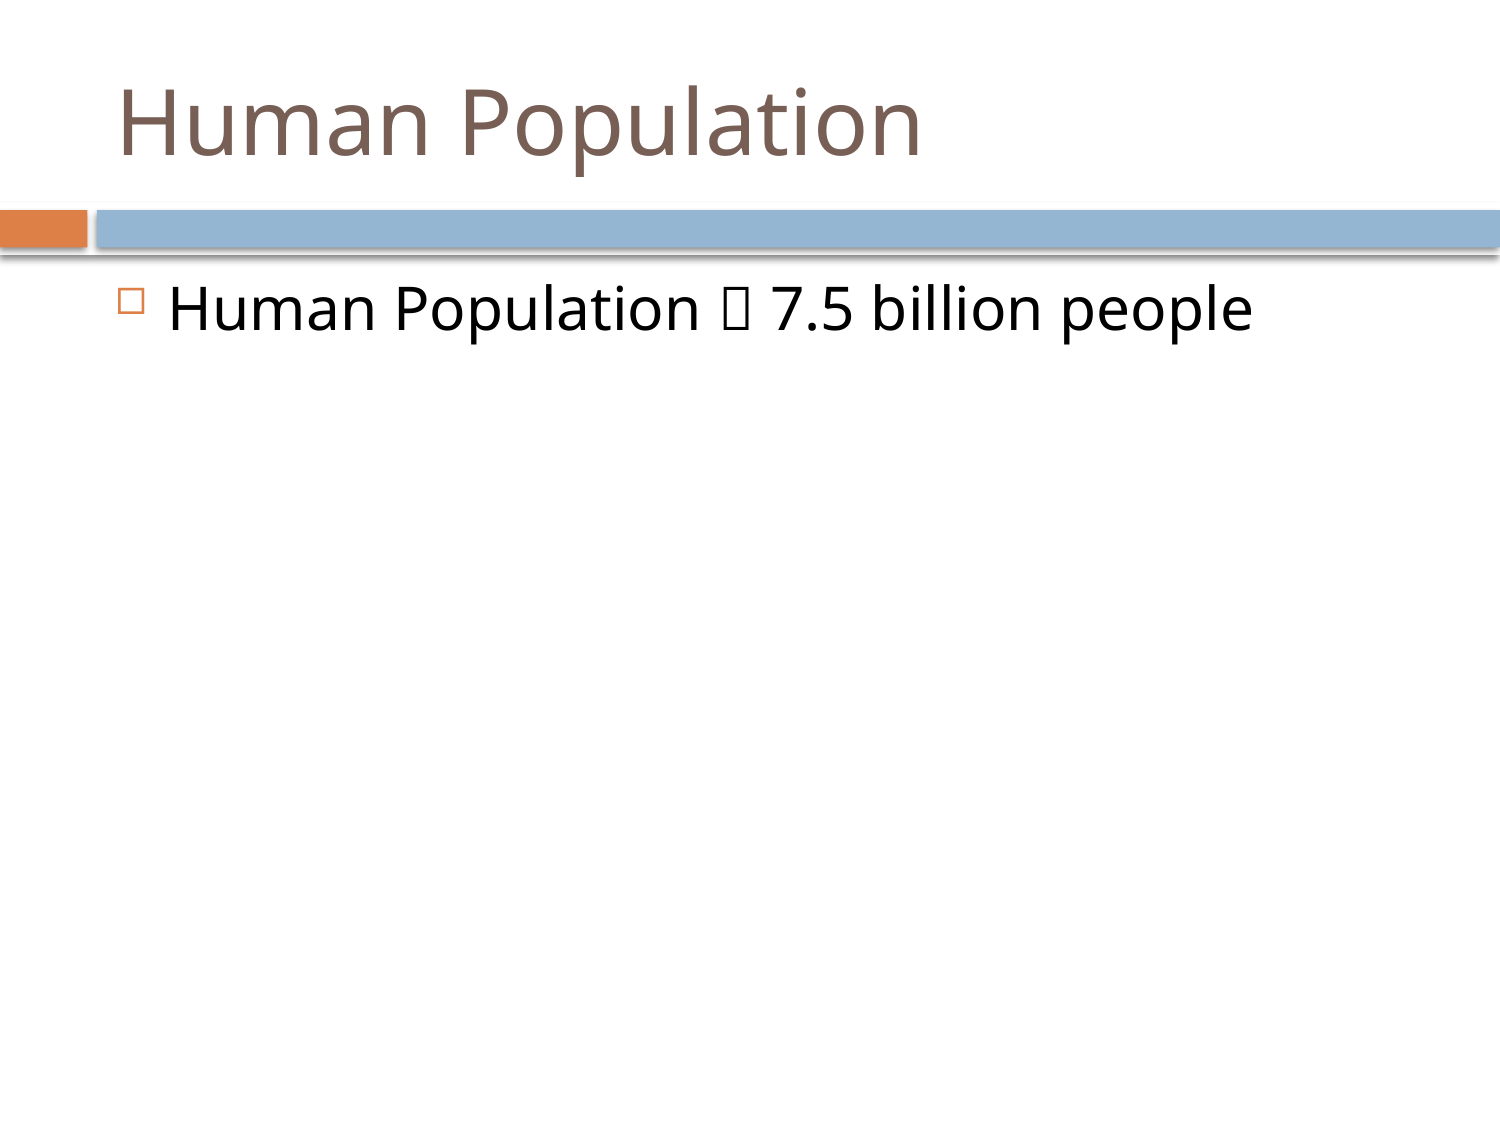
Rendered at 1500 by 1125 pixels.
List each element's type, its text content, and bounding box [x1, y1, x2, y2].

title Human Population [100, 37, 1438, 200]
list Human Population  7.5 billion people [100, 262, 1438, 1000]
